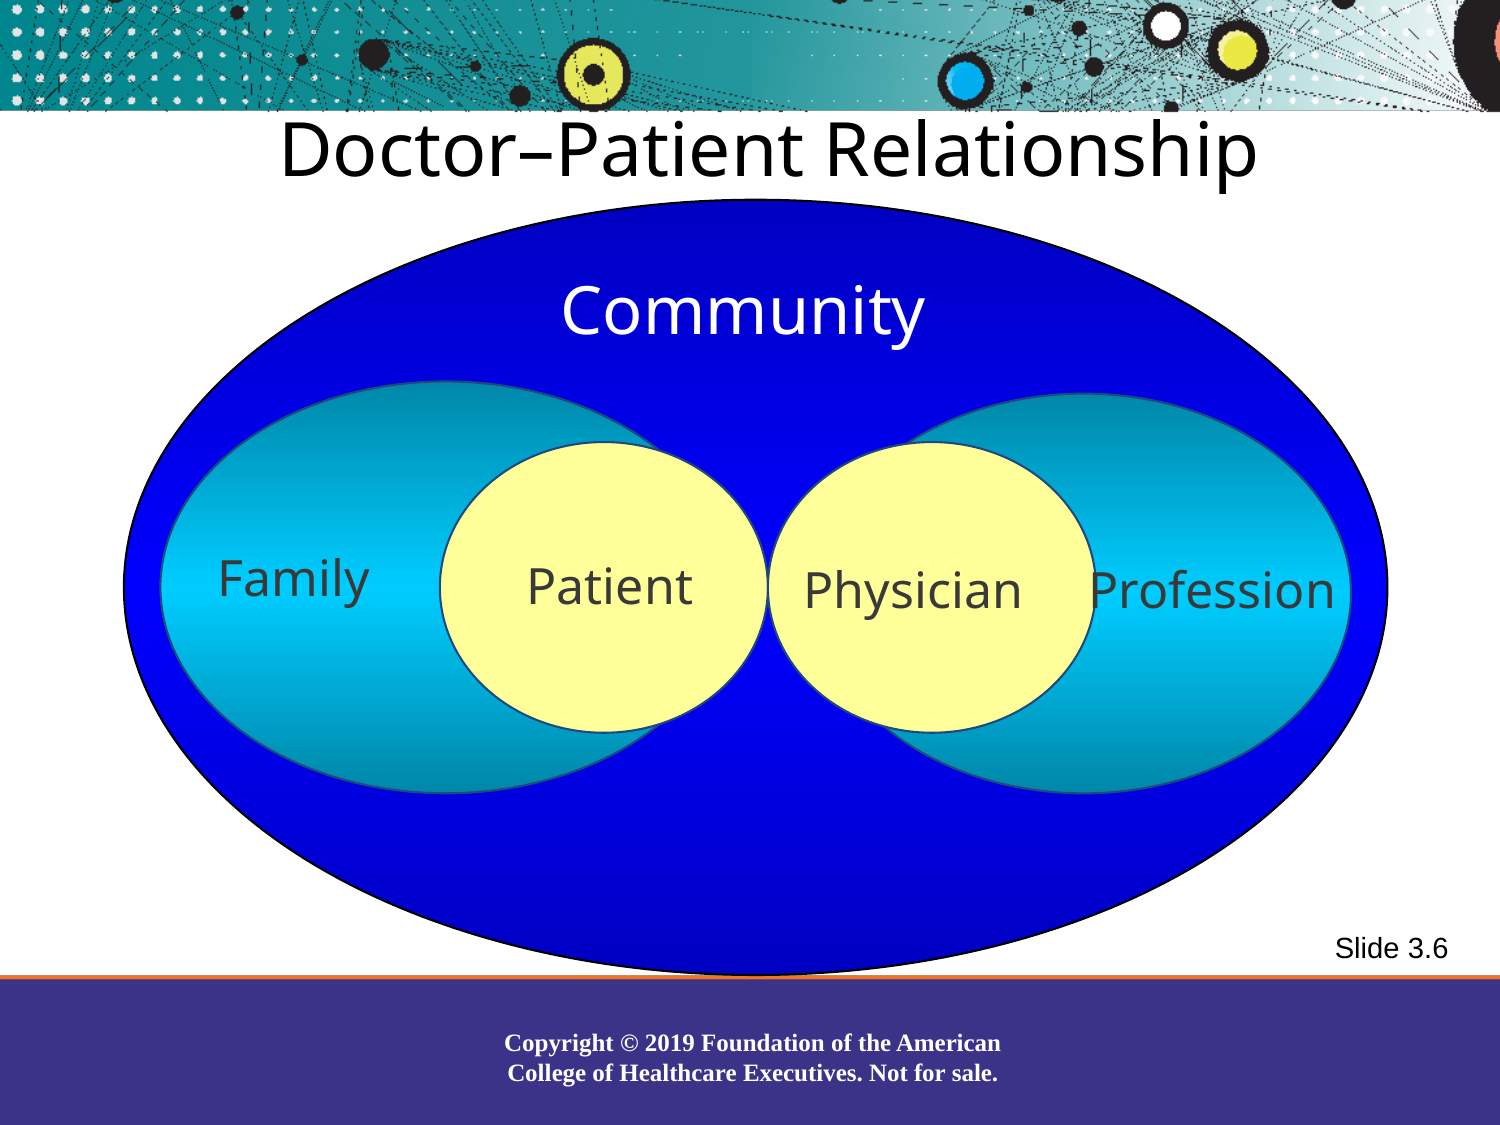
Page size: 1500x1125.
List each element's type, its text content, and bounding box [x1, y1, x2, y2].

text_box Slide 3.6 [1391, 921, 1500, 972]
picture [0, 0, 1500, 1125]
text_box Copyright © 2019 Foundation of the American College of Healthcare Executives. Not for sale. [482, 1026, 1024, 1087]
text_box Doctor–Patient Relationship [175, 93, 1363, 198]
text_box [87, 199, 1388, 976]
